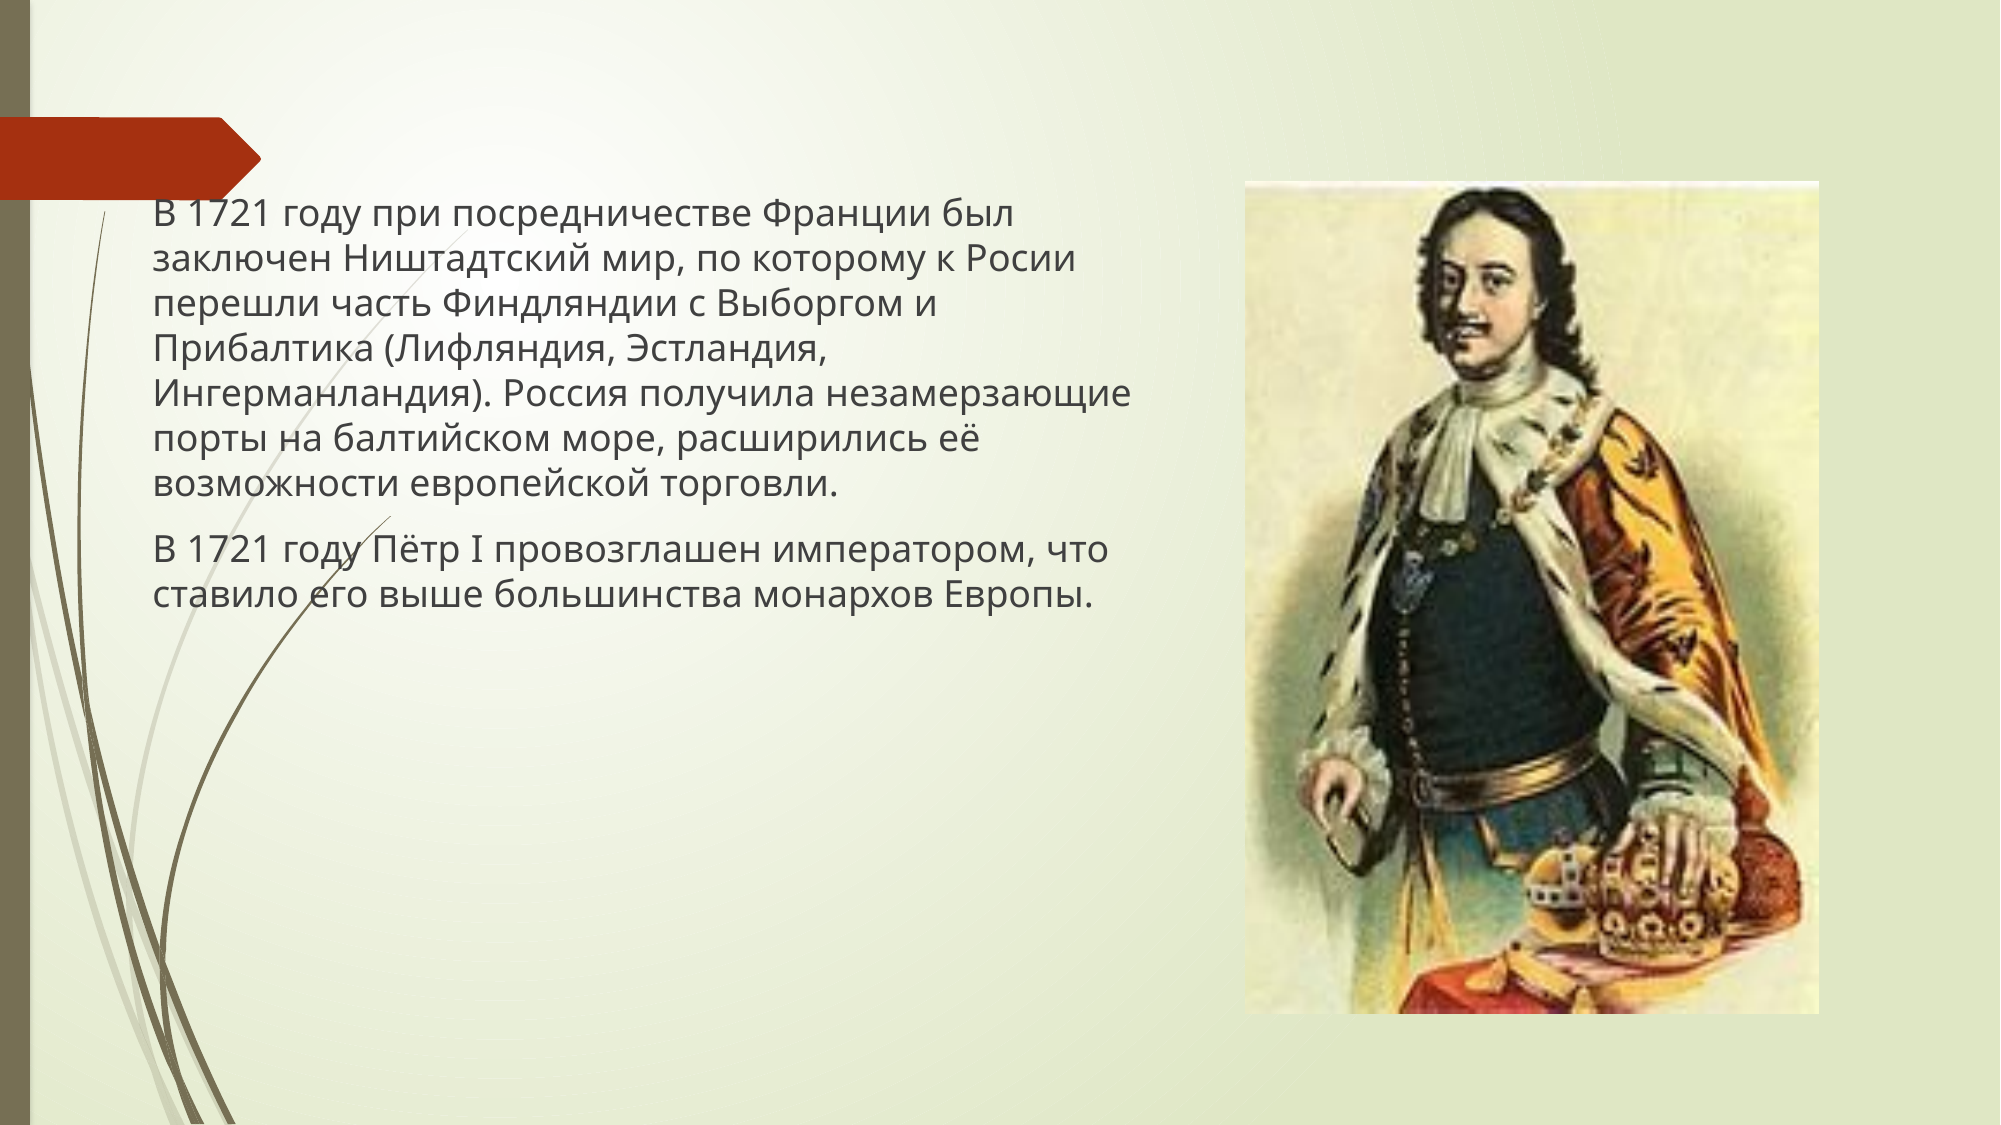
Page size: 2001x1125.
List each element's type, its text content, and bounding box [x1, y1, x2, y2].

picture [1245, 181, 1819, 1014]
list В 1721 году при посредничестве Франции был заключен Ништадтский мир, по которому к Росии перешли часть Финдляндии с Выборгом и Прибалтика (Лифляндия, Эстландия, Ингерманландия). Россия получила незамерзающие порты на балтийском море, расширились её возможности европейской торговли. В 1721 году Пётр I провозглашен императором, что ставило его выше большинства монархов Европы. [137, 181, 1159, 1014]
